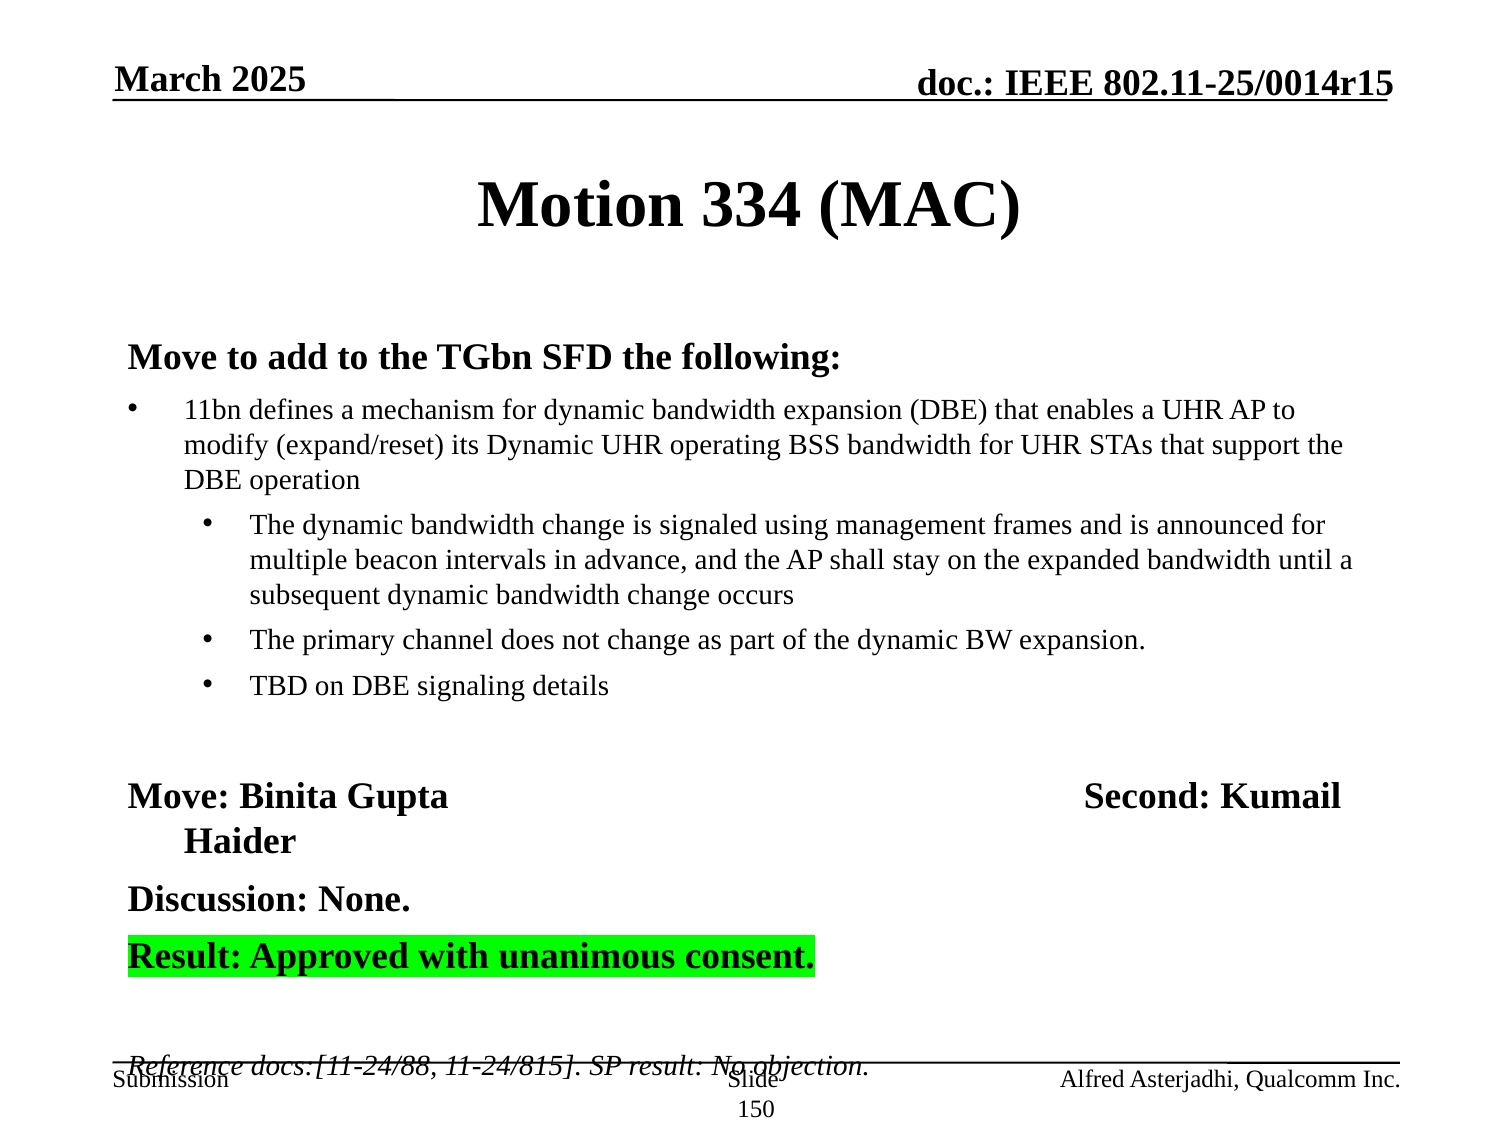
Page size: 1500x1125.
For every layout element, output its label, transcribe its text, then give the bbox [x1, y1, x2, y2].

slide_number Slide 150 [712, 1061, 800, 1123]
footer Alfred Asterjadhi, Qualcomm Inc. [878, 1061, 1402, 1093]
list Move to add to the TGbn SFD the following: 11bn defines a mechanism for dynamic bandwidth expansion (DBE) that enables a UHR AP to modify (expand/reset) its Dynamic UHR operating BSS bandwidth for UHR STAs that support the DBE operation The dynamic bandwidth change is signaled using management frames and is announced for multiple beacon intervals in advance, and the AP shall stay on the expanded bandwidth until a subsequent dynamic bandwidth change occurs The primary channel does not change as part of the dynamic BW expansion. TBD on DBE signaling details Move: Binita Gupta Second: Kumail Haider Discussion: None. Result: Approved with unanimous consent. Reference docs:[11-24/88, 11-24/815]. SP result: No objection. [112, 324, 1388, 1063]
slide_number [114, 54, 423, 100]
title Motion 334 (MAC) [112, 112, 1388, 288]
